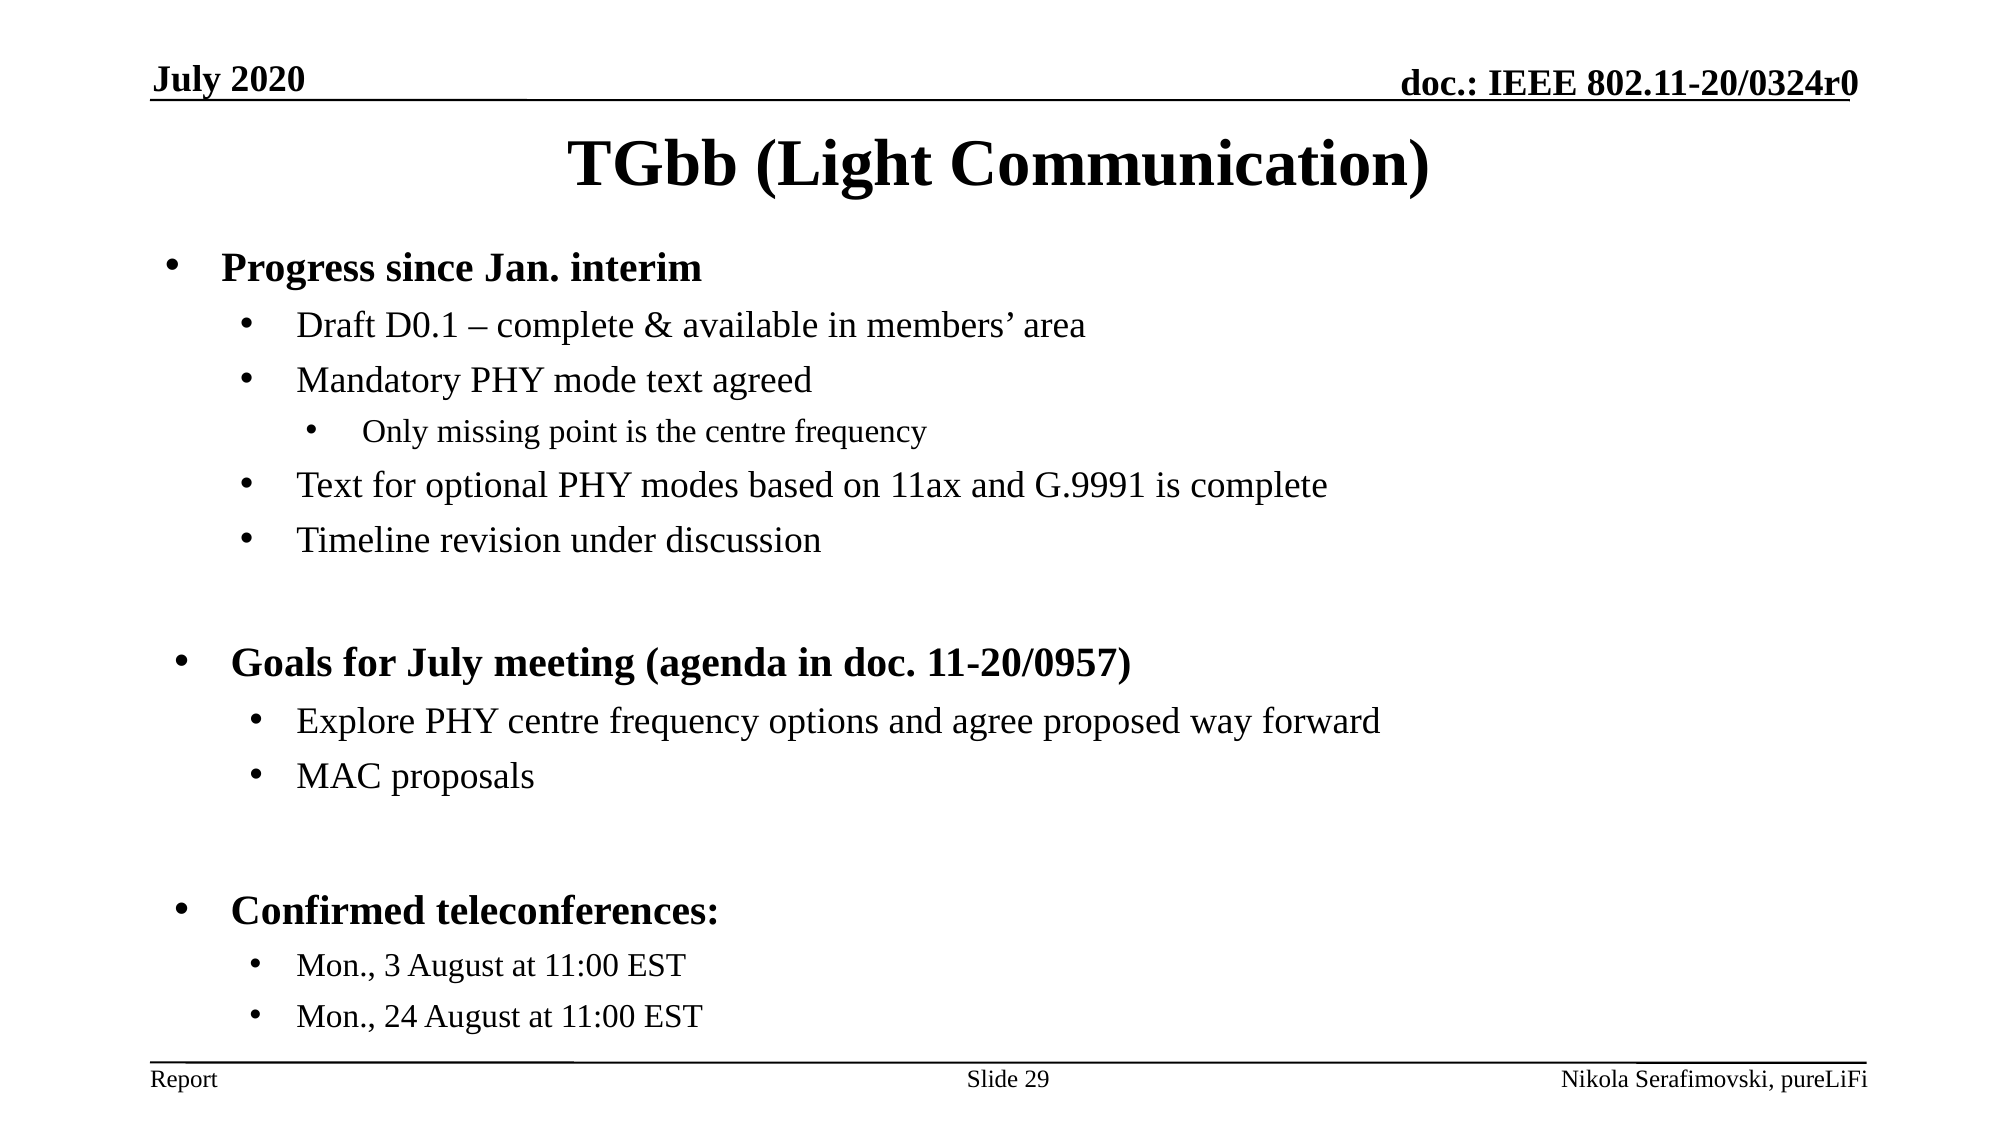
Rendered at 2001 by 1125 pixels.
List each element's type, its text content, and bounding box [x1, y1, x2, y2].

list Progress since Jan. interim Draft D0.1 – complete & available in members’ area Mandatory PHY mode text agreed Only missing point is the centre frequency Text for optional PHY modes based on 11ax and G.9991 is complete Timeline revision under discussion Goals for July meeting (agenda in doc. 11-20/0957) Explore PHY centre frequency options and agree proposed way forward MAC proposals Confirmed teleconferences: Mon., 3 August at 11:00 EST Mon., 24 August at 11:00 EST [149, 231, 1850, 1000]
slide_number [152, 54, 563, 100]
slide_number Slide 29 [950, 1061, 1067, 1123]
title TGbb (Light Communication) [149, 112, 1850, 205]
footer Nikola Serafimovski, pureLiFi [1171, 1061, 1869, 1093]
